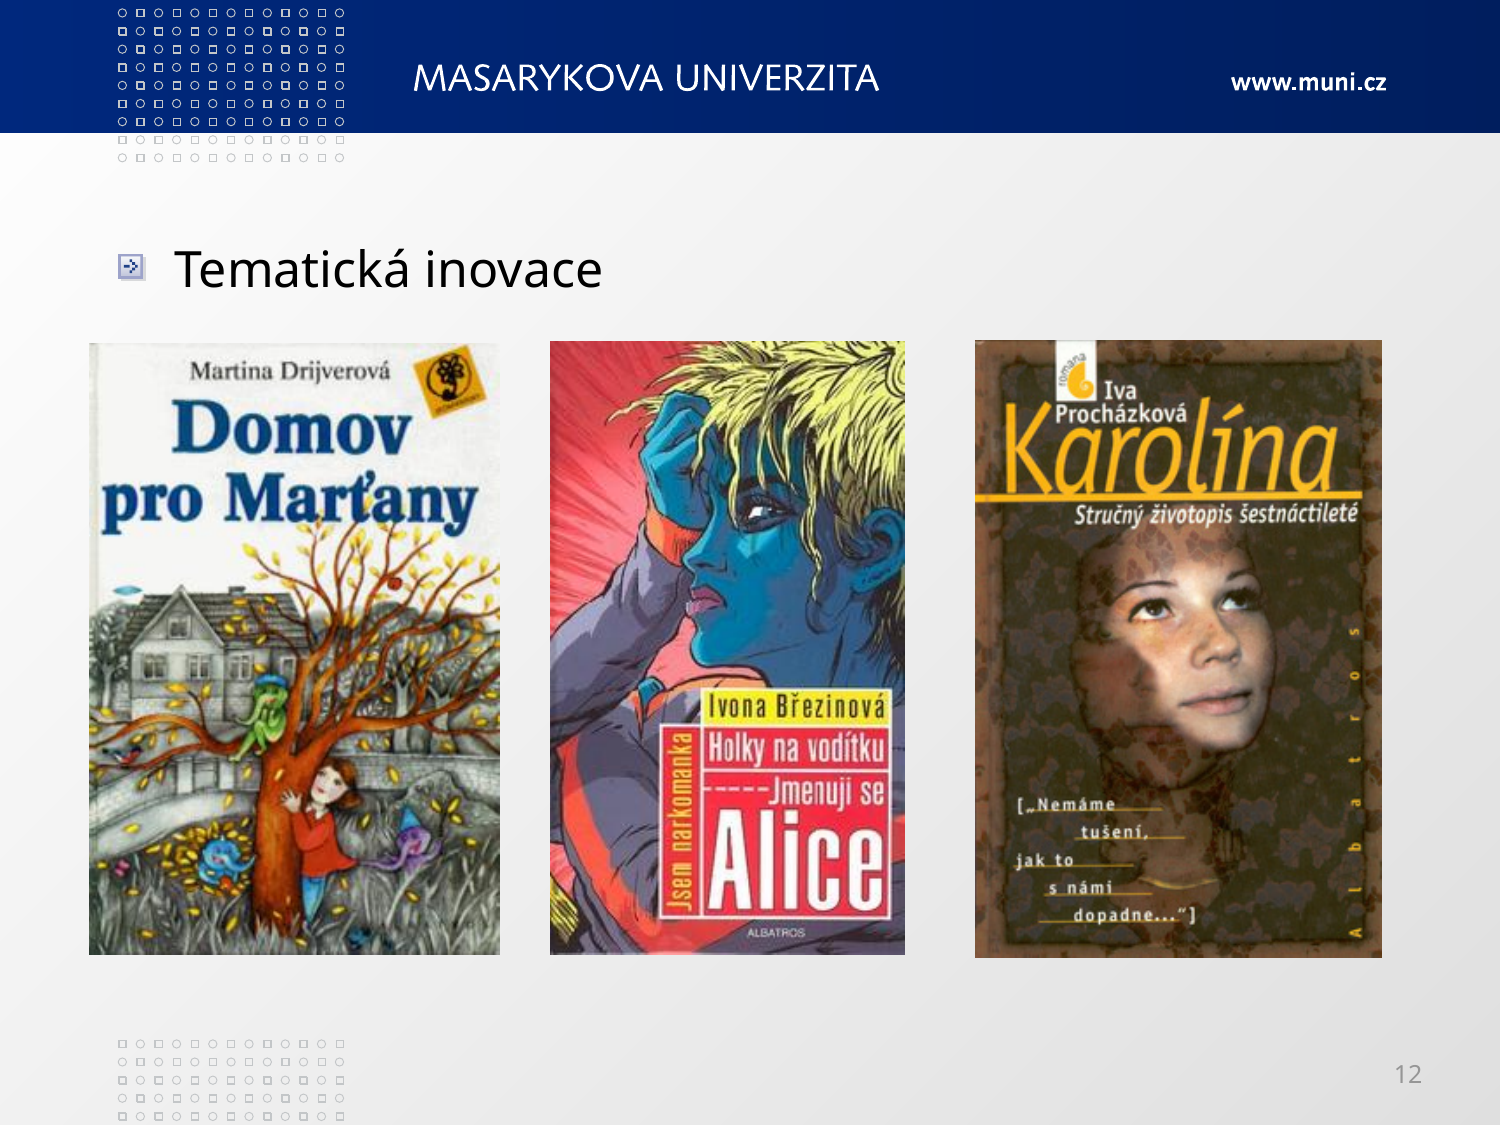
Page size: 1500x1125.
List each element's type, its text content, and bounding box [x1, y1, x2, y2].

picture [974, 340, 1382, 958]
picture [89, 343, 501, 955]
slide_number 12 [1124, 1024, 1438, 1101]
list Tematická inovace [117, 237, 1470, 1007]
picture [550, 341, 905, 955]
